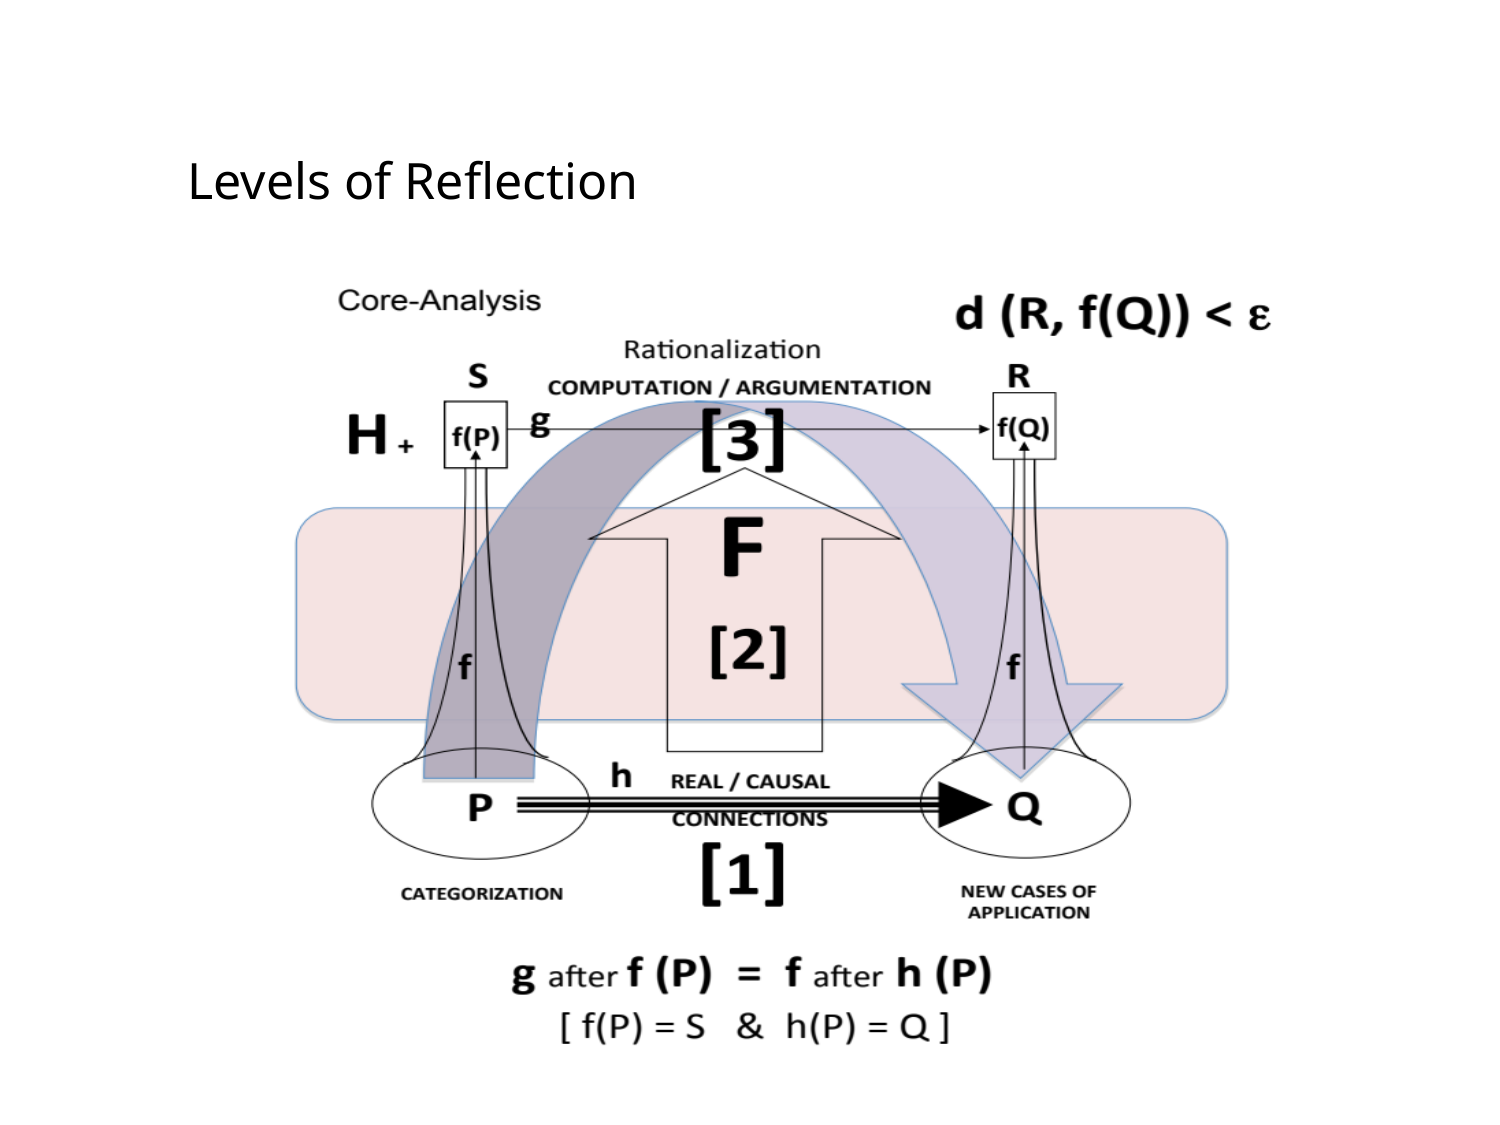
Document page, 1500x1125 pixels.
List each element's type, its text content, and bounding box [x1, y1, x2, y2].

picture [88, 241, 1400, 1083]
text_box Levels of Reflection [172, 142, 654, 217]
